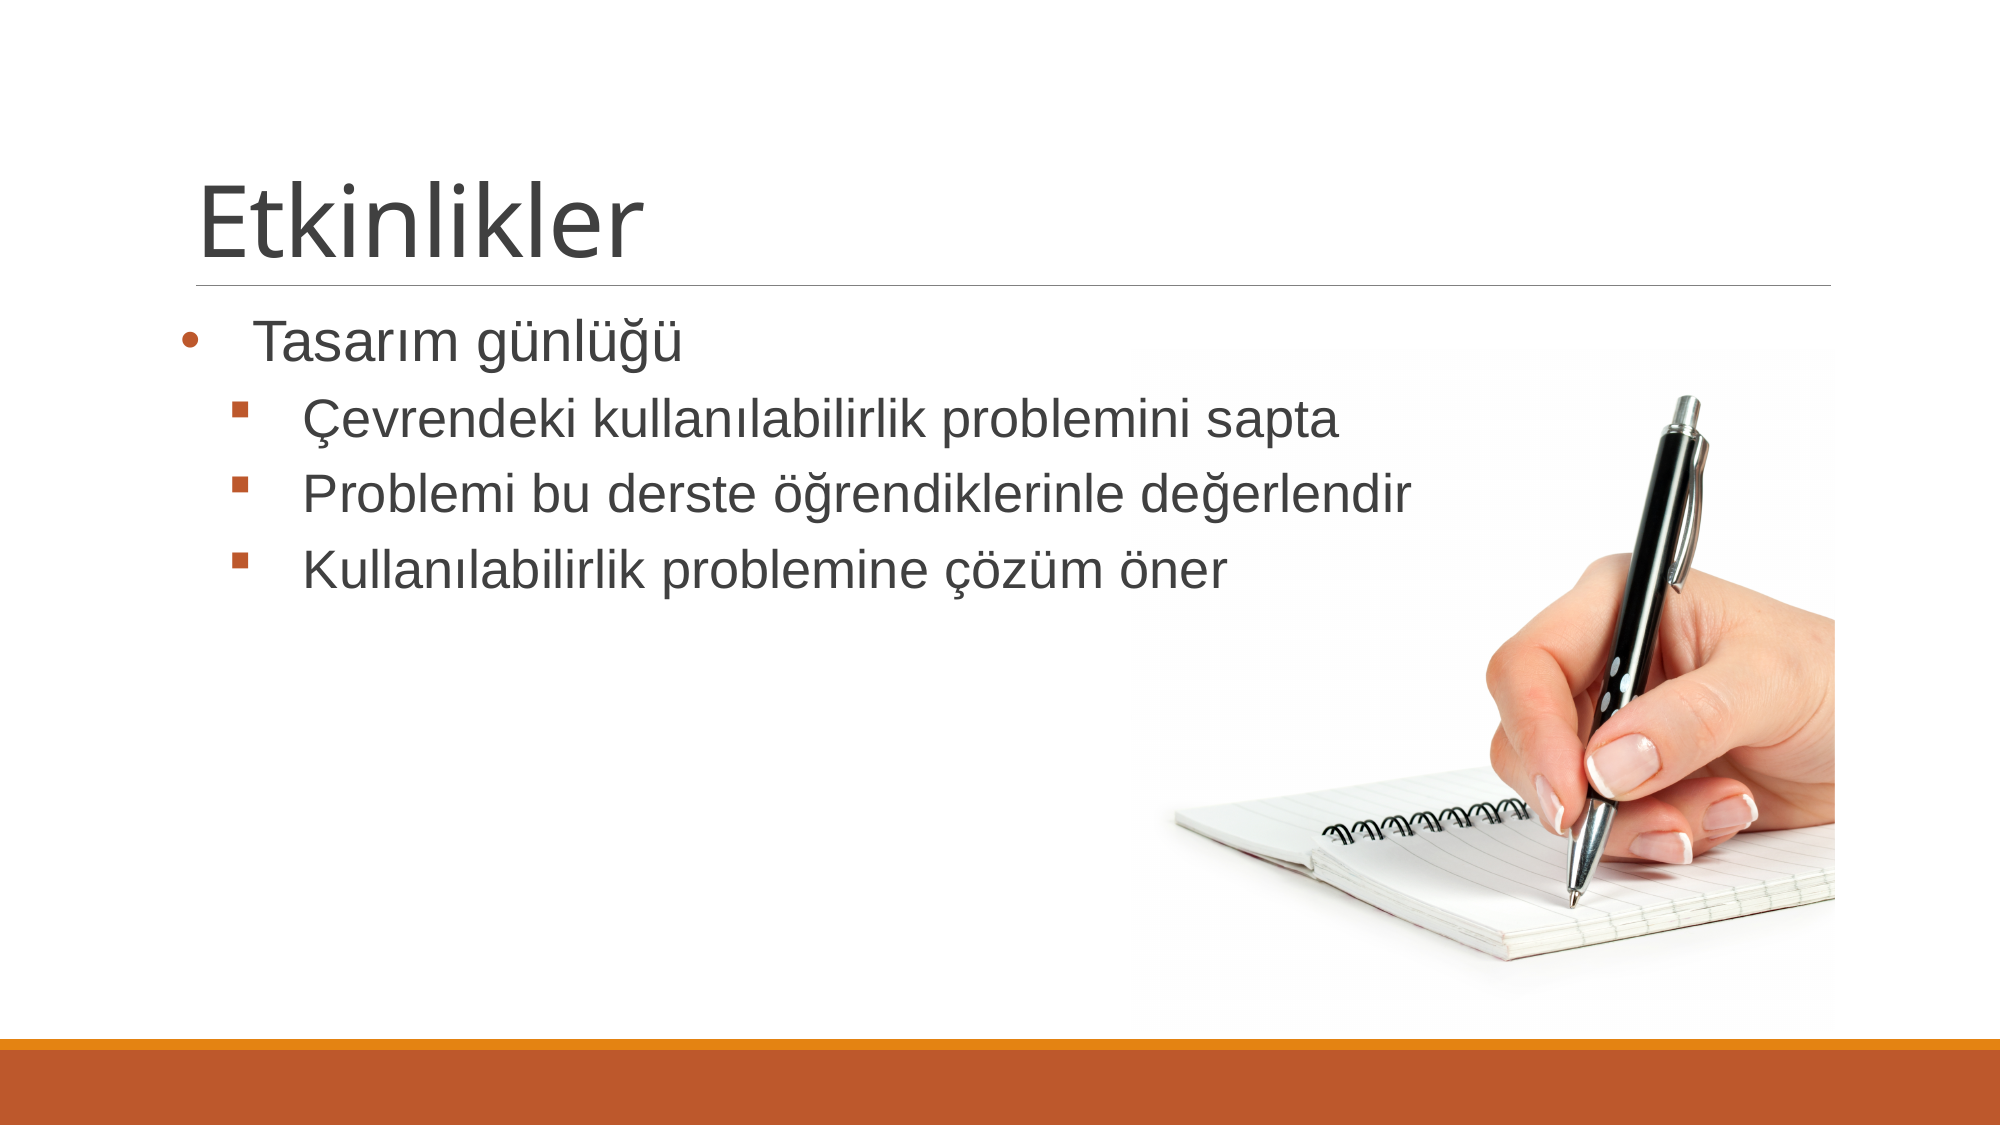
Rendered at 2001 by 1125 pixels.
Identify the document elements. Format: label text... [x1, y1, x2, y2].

title Etkinlikler [180, 47, 1830, 285]
picture [1131, 349, 1836, 1031]
text_box Tasarım günlüğü Çevrendeki kullanılabilirlik problemini sapta Problemi bu derste öğrendiklerinle değerlendir Kullanılabilirlik problemine çözüm öner [179, 303, 1830, 1012]
